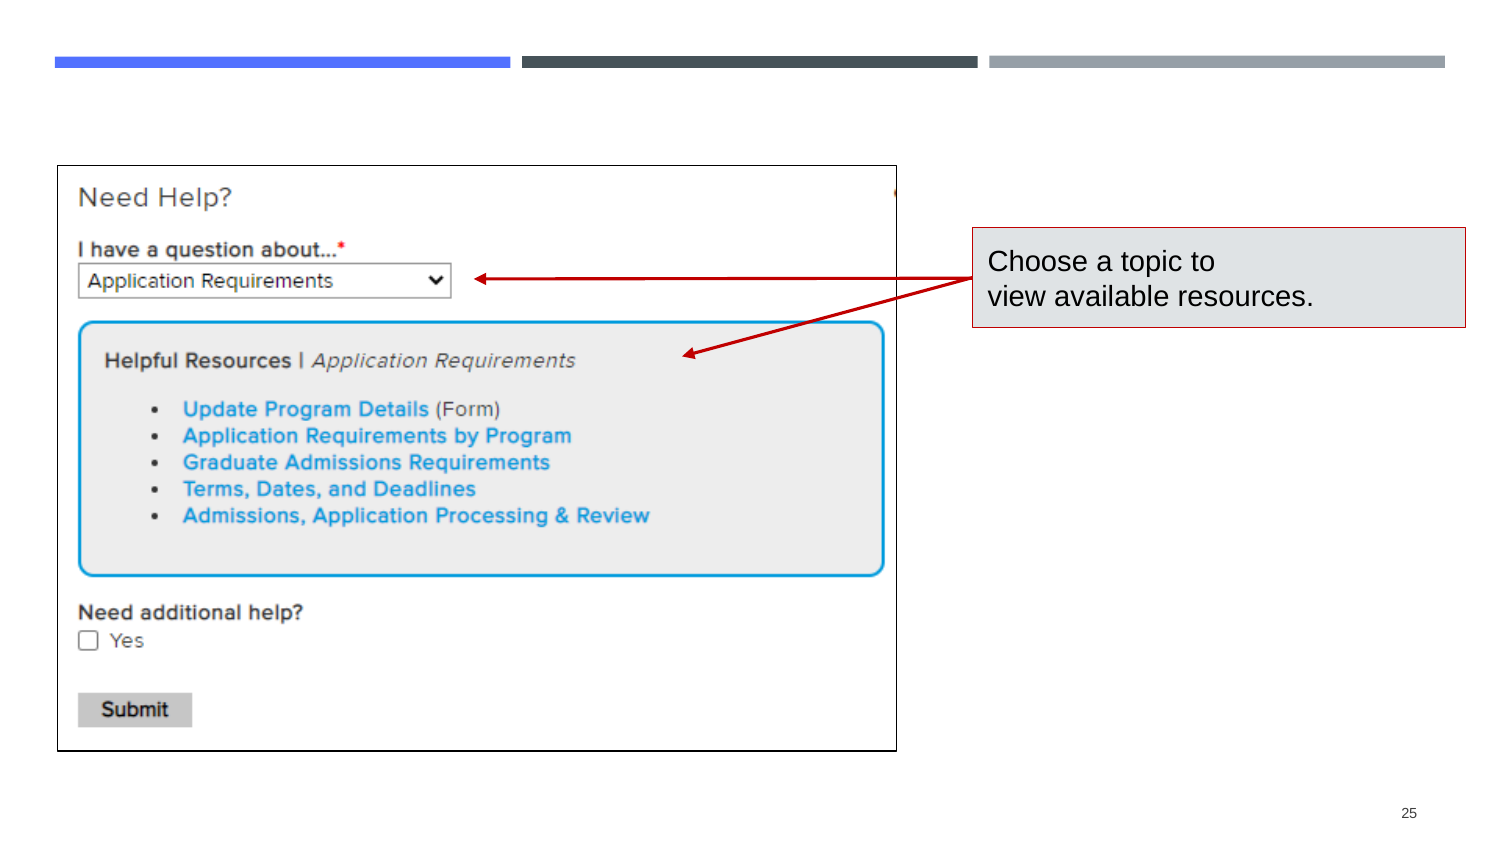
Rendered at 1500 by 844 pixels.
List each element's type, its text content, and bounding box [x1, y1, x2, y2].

slide_number 25 [1298, 790, 1429, 836]
picture [57, 165, 896, 751]
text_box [681, 277, 973, 357]
text_box Choose a topic to view available resources. [972, 227, 1466, 328]
